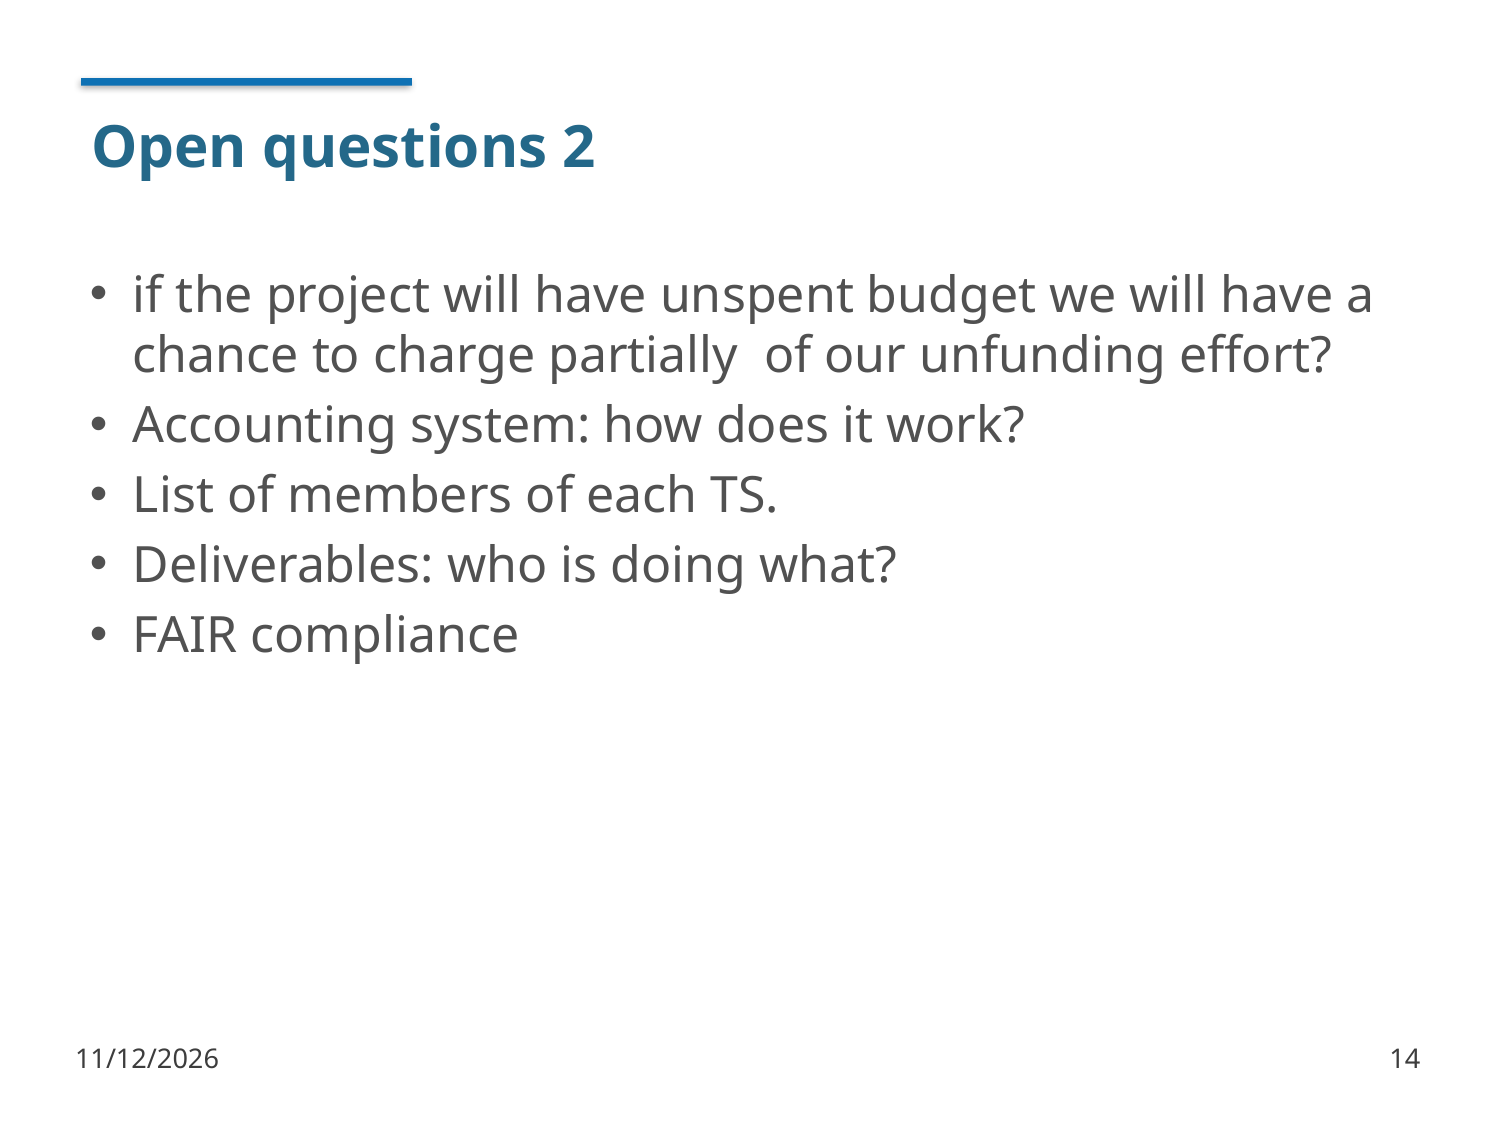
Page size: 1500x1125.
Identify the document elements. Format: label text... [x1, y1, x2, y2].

slide_number 14 [1085, 1034, 1436, 1094]
title Open questions 2 [76, 101, 1436, 197]
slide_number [75, 1034, 425, 1094]
list if the project will have unspent budget we will have a chance to charge partially of our unfunding effort? Accounting system: how does it work? List of members of each TS. Deliverables: who is doing what? FAIR compliance [75, 255, 1436, 1012]
